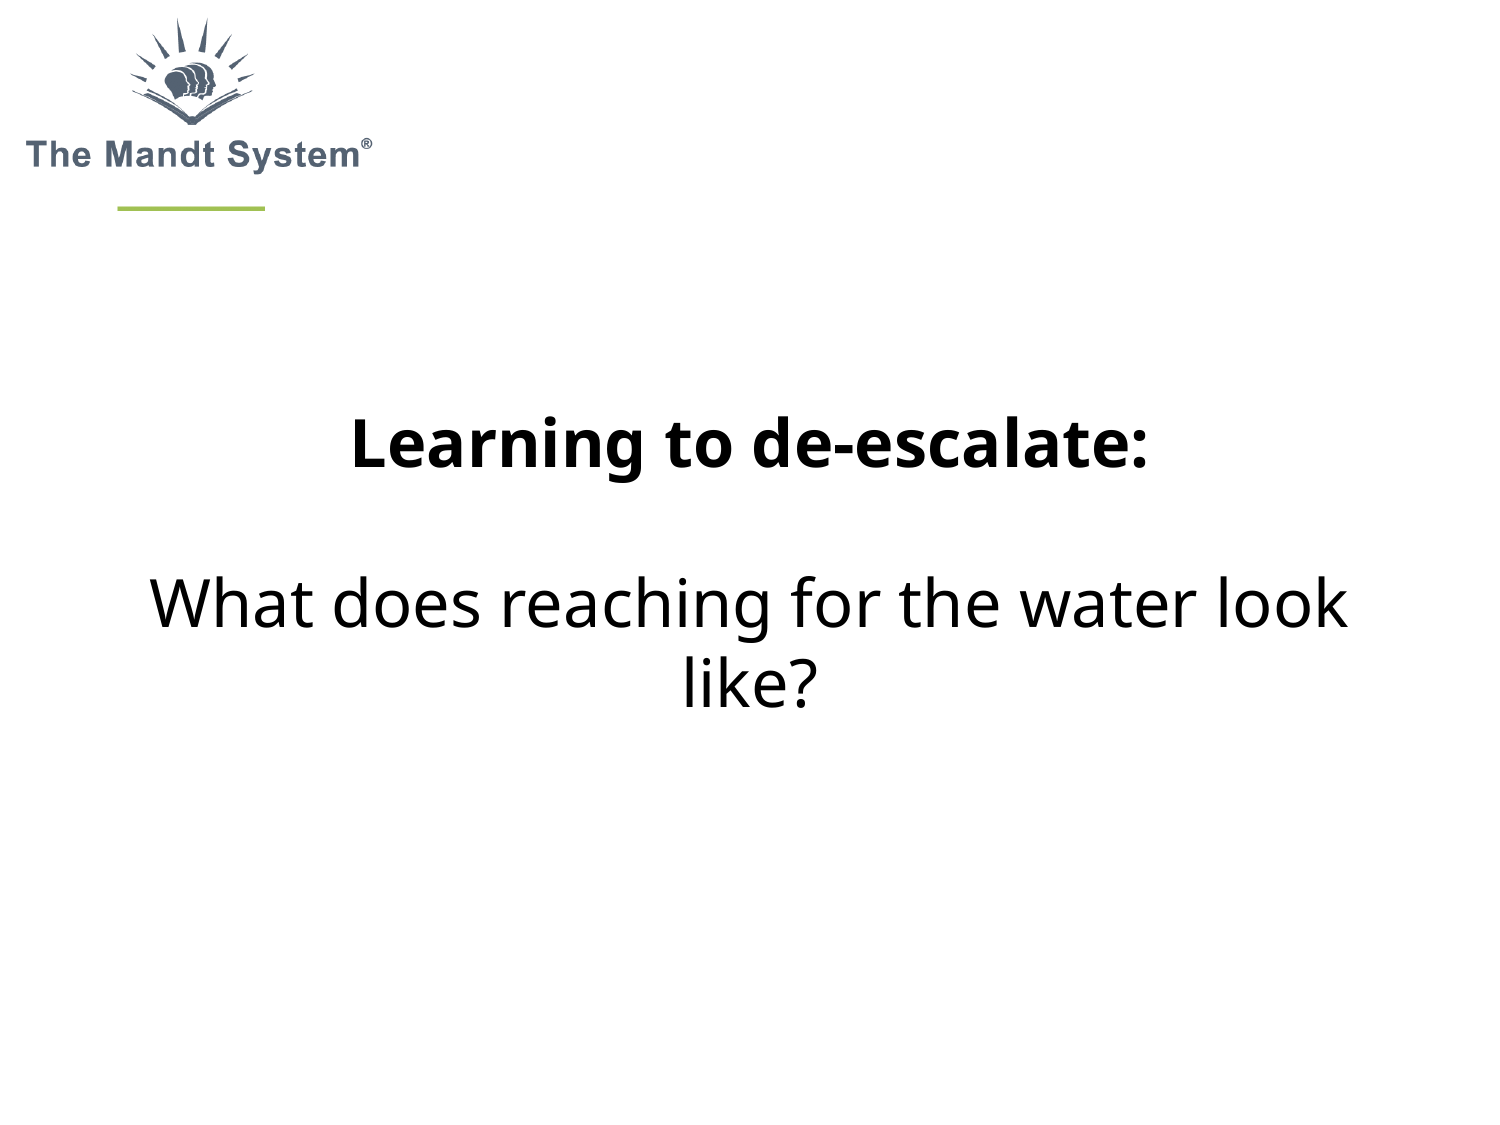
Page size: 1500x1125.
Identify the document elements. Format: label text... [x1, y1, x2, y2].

picture [22, 11, 377, 219]
list Learning to de-escalate: What does reaching for the water look like? [132, 393, 1368, 732]
